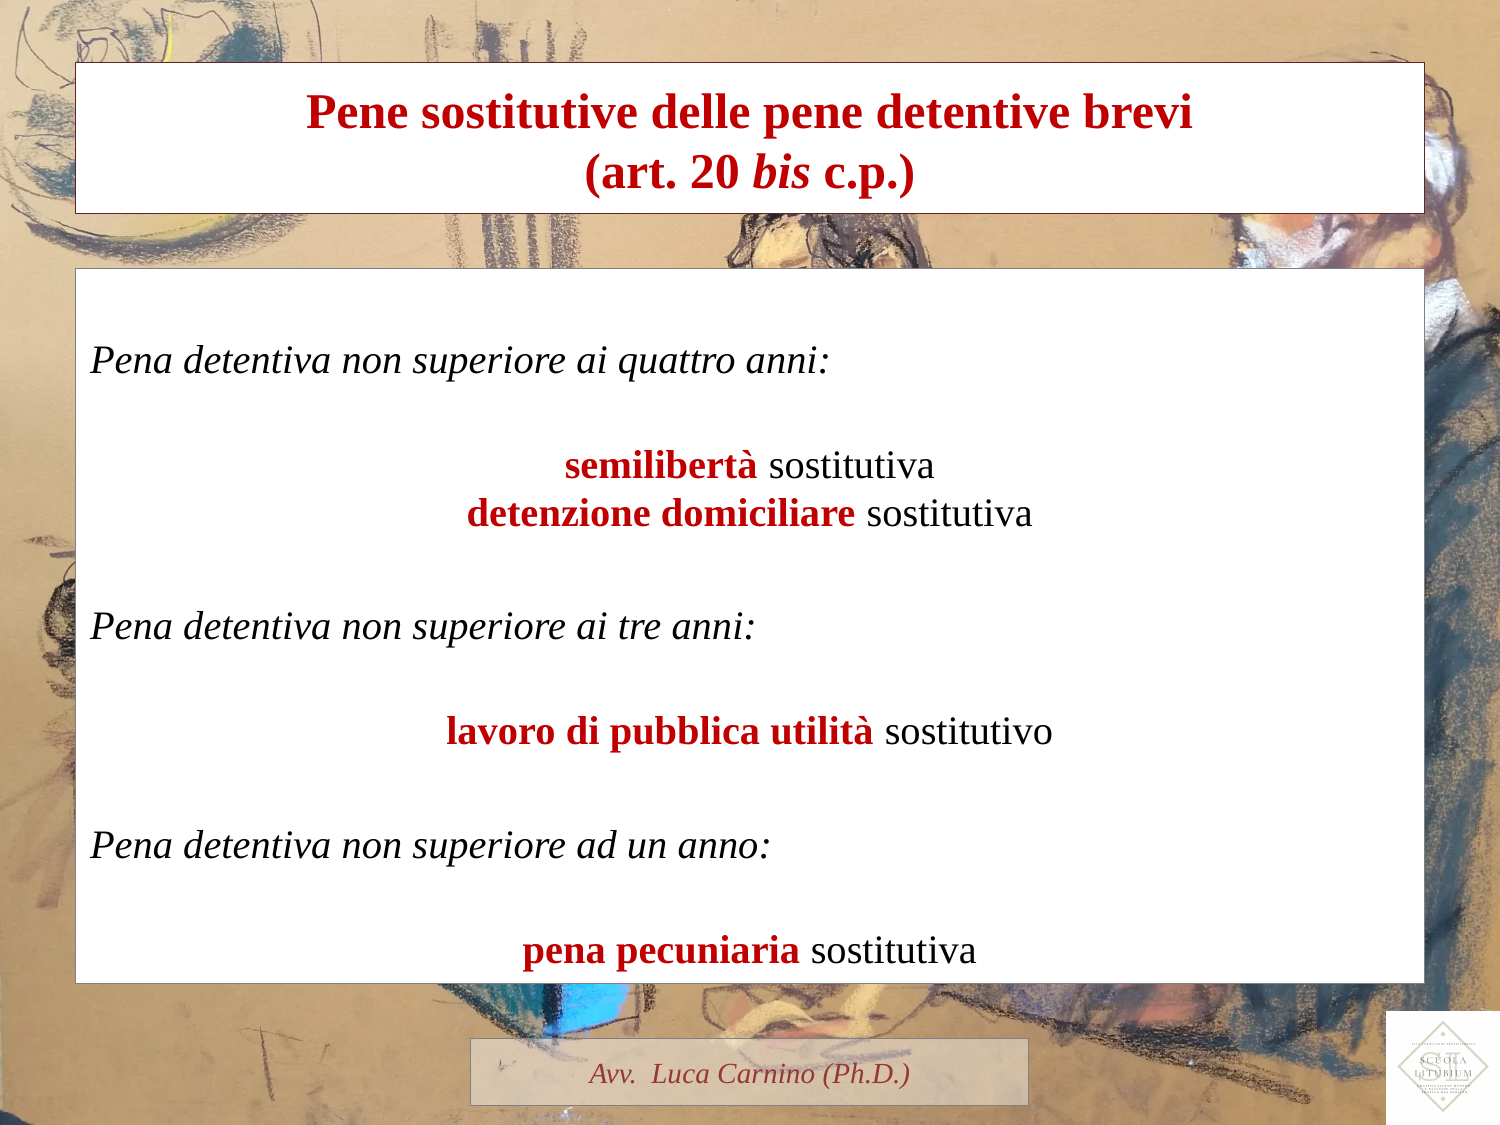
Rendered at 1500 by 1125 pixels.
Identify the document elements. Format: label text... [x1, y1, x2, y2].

picture [0, 0, 1500, 1125]
footer Avv. Luca Carnino (Ph.D.) [470, 1038, 1029, 1106]
title Pene sostitutive delle pene detentive brevi (art. 20 bis c.p.) [75, 62, 1425, 214]
list Pena detentiva non superiore ai quattro anni: semilibertà sostitutiva detenzione domiciliare sostitutiva Pena detentiva non superiore ai tre anni: lavoro di pubblica utilità sostitutivo Pena detentiva non superiore ad un anno: pena pecuniaria sostitutiva [75, 268, 1425, 984]
